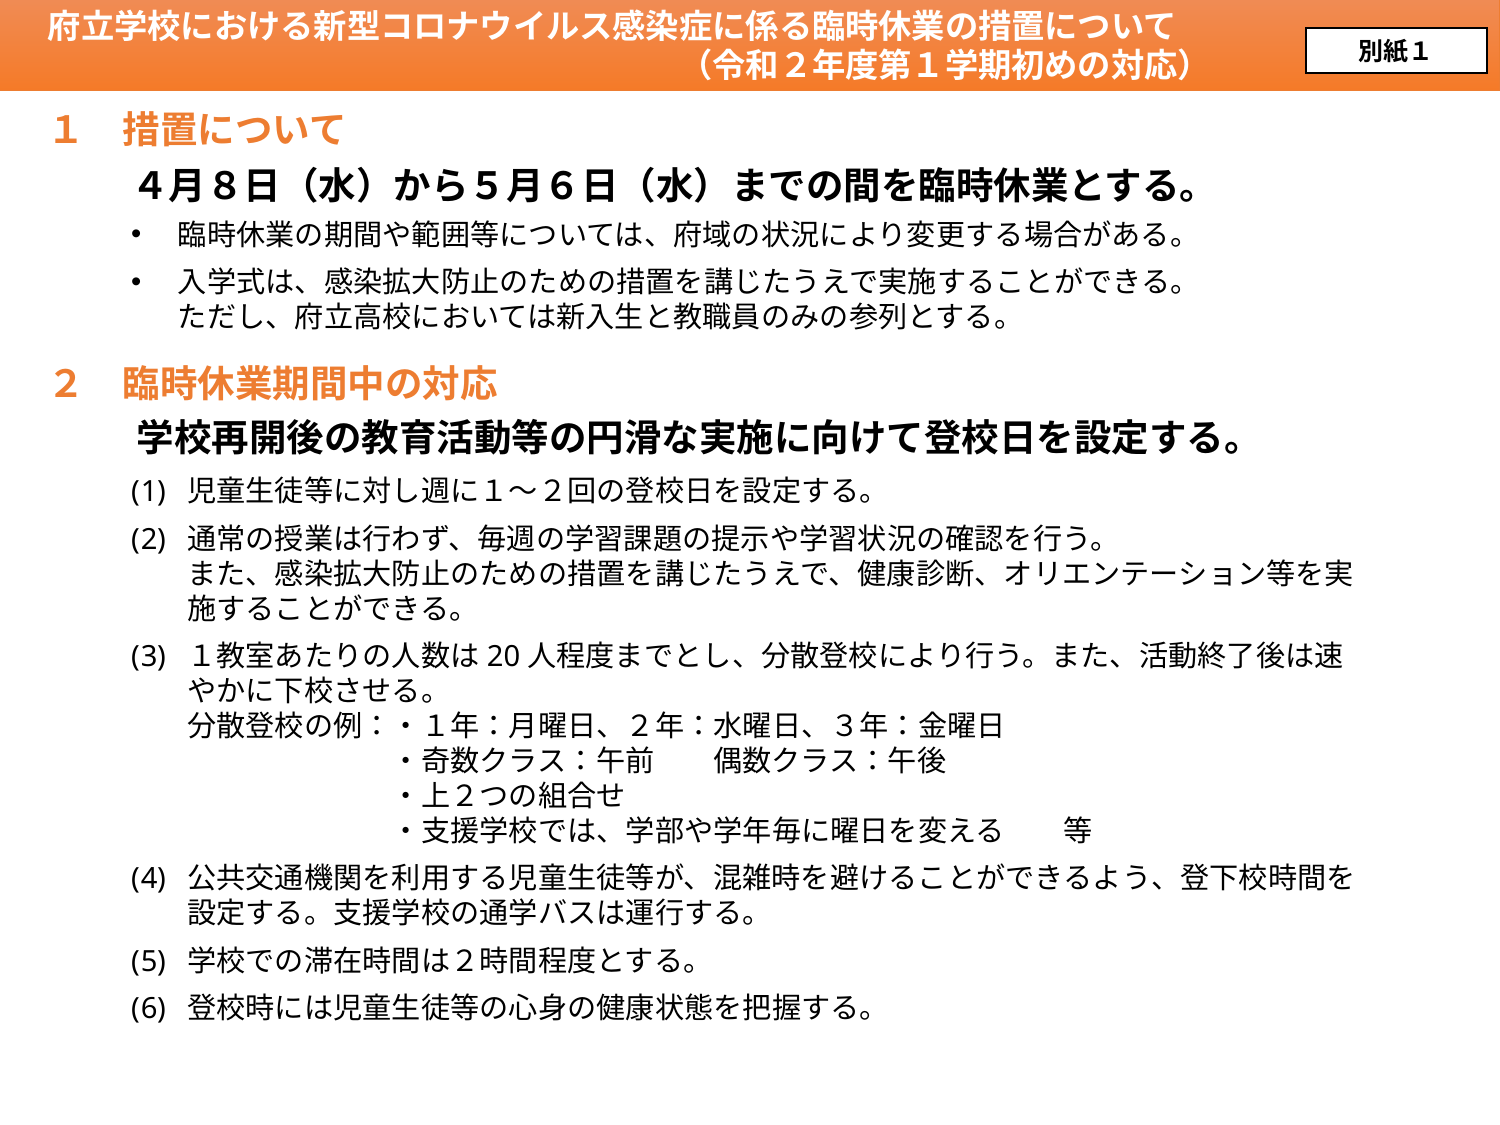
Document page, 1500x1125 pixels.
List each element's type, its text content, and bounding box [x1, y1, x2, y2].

text_box 児童生徒等に対し週に１～２回の登校日を設定する。 通常の授業は行わず、毎週の学習課題の提示や学習状況の確認を行う。 また、感染拡大防止のための措置を講じたうえで、健康診断、オリエンテーション等を実施することができる。 １教室あたりの人数は20人程度までとし、分散登校により行う。また、活動終了後は速やかに下校させる。 分散登校の例：・１年：月曜日、２年：水曜日、３年：金曜日 ・奇数クラス：午前 偶数クラス：午後 ・上２つの組合せ ・支援学校では、学部や学年毎に曜日を変える 等 公共交通機関を利用する児童生徒等が、混雑時を避けることができるよう、登下校時間を設定する。支援学校の通学バスは運行する。 学校での滞在時間は２時間程度とする。 登校時には児童生徒等の心身の健康状態を把握する。 [116, 465, 1384, 1032]
text_box 別紙１ [1305, 27, 1488, 74]
text_box 臨時休業の期間や範囲等については、府域の状況により変更する場合がある。 入学式は、感染拡大防止のための措置を講じたうえで実施することができる。 ただし、府立高校においては新入生と教職員のみの参列とする。 [116, 208, 1384, 342]
text_box １ 措置について [33, 98, 362, 159]
text_box ４月８日（水）から５月６日（水）までの間を臨時休業とする。 [116, 154, 1401, 215]
text_box ２ 臨時休業期間中の対応 [33, 352, 513, 413]
text_box 学校再開後の教育活動等の円滑な実施に向けて登校日を設定する。 [122, 406, 1277, 465]
text_box 府立学校における新型コロナウイルス感染症に係る臨時休業の措置について （令和２年度第１学期初めの対応） [0, 0, 1500, 91]
